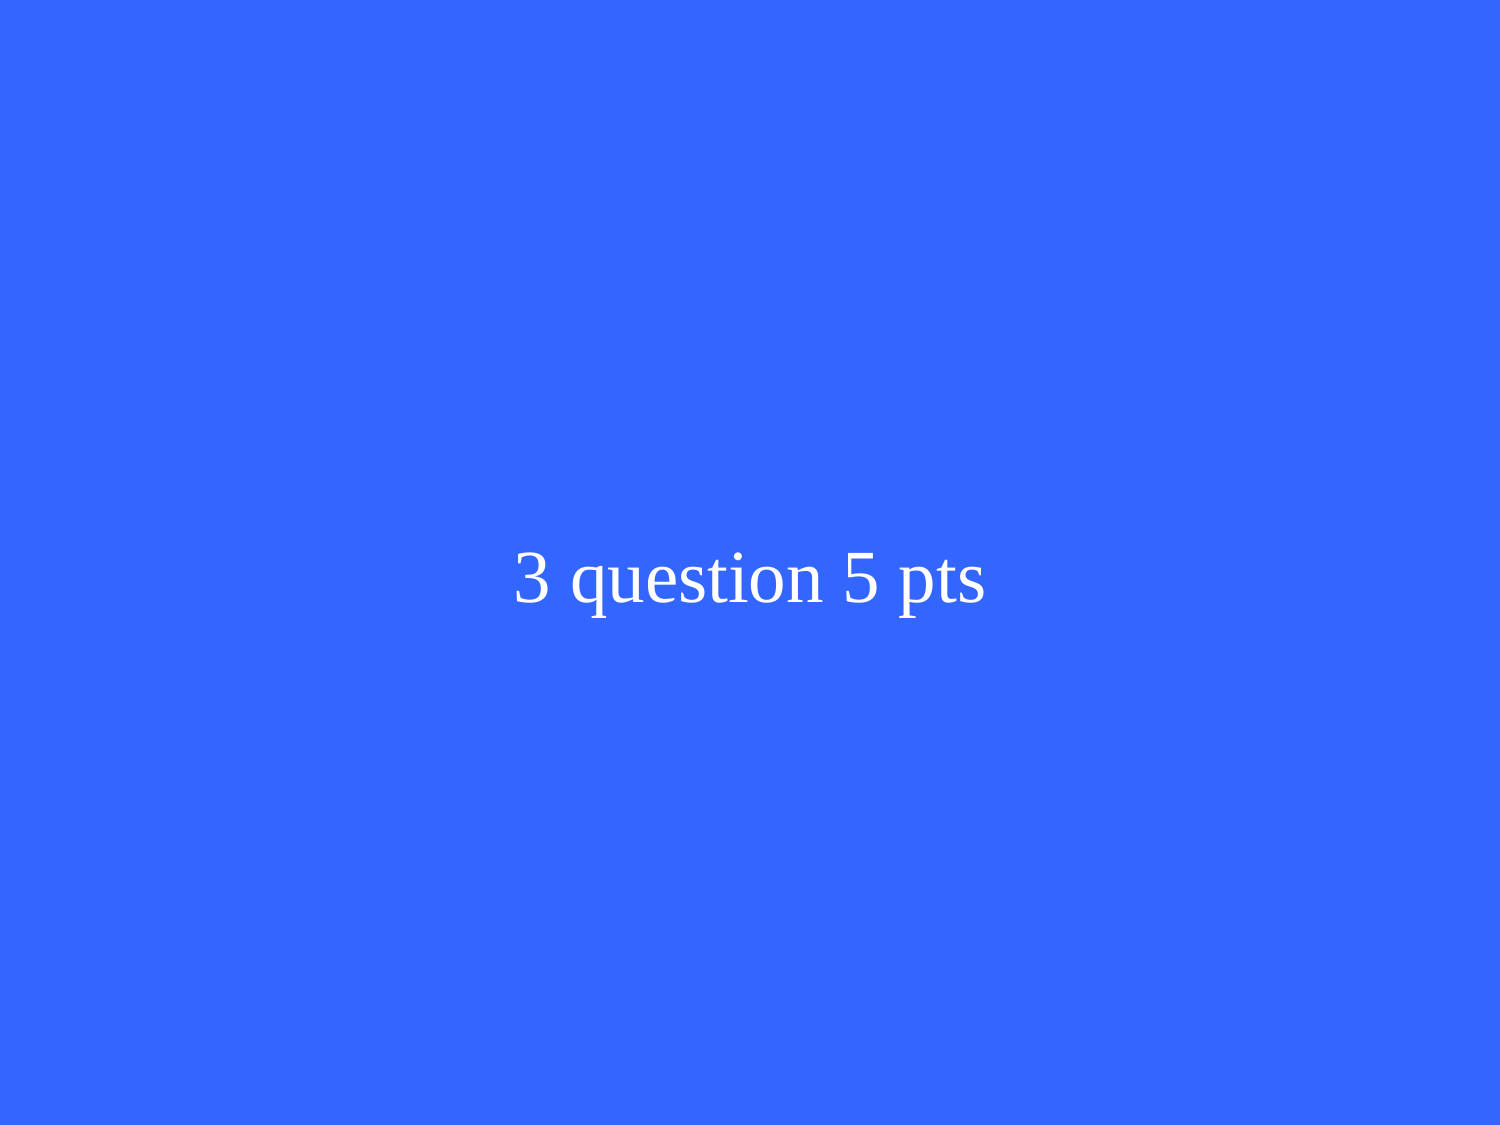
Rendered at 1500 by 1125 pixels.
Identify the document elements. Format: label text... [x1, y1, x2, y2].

text_box 3 question 5 pts [237, 520, 1263, 625]
